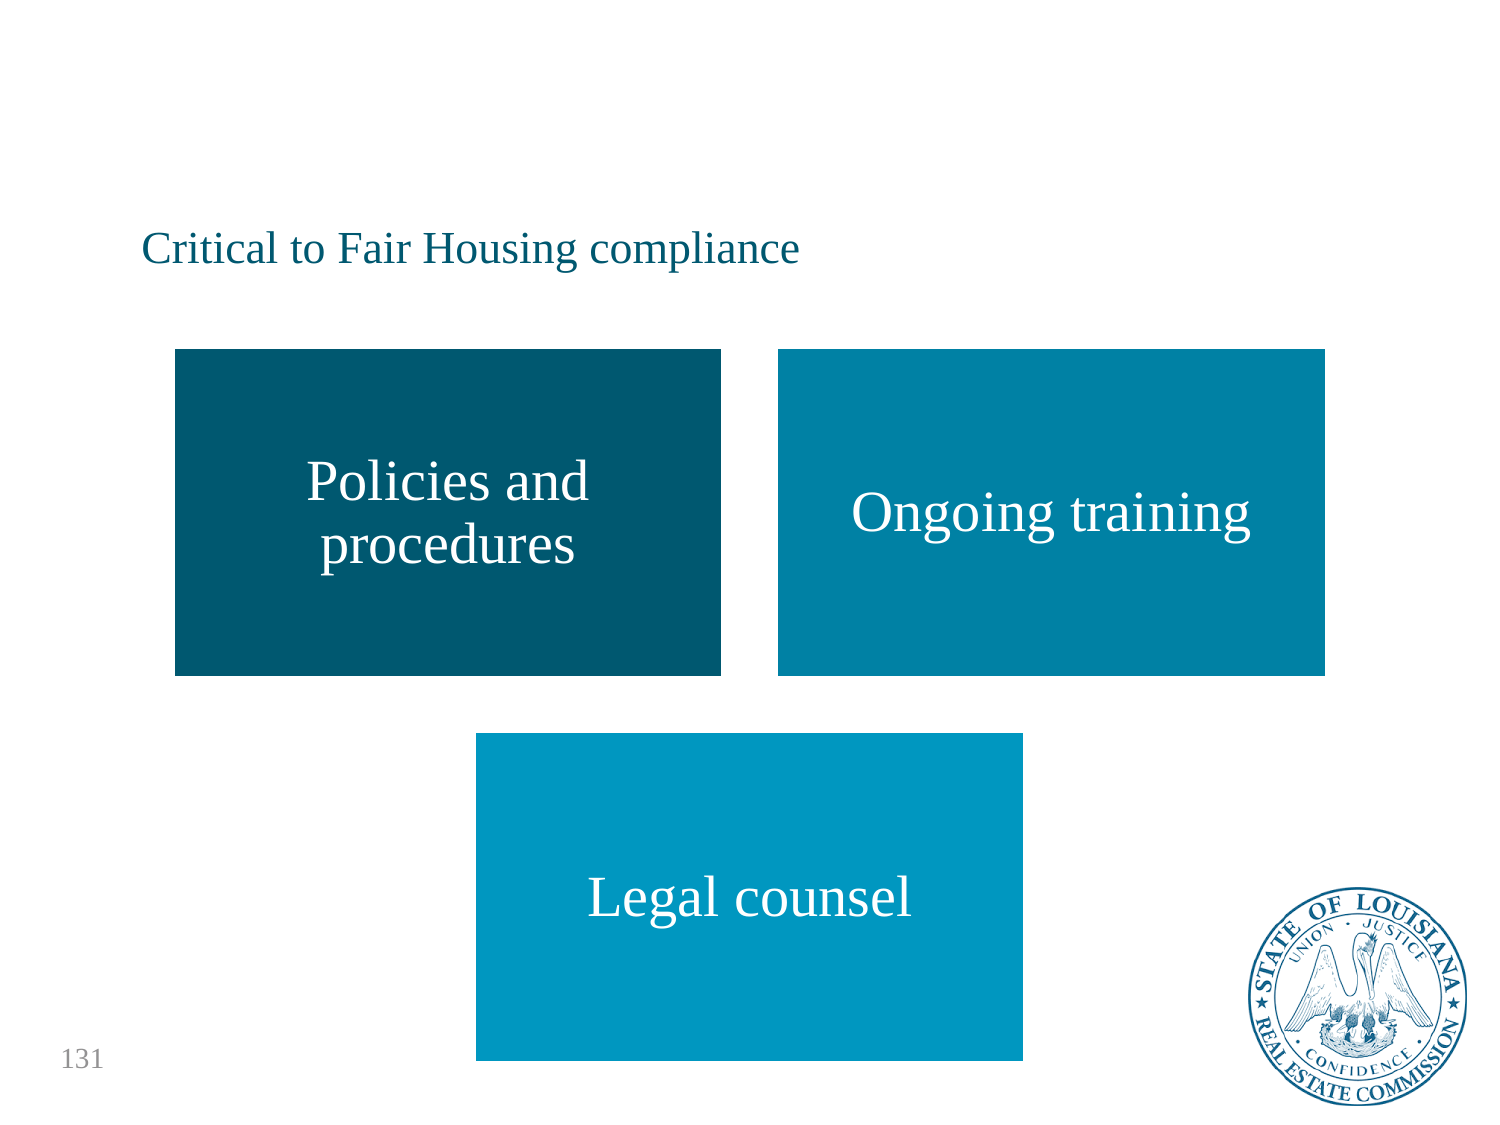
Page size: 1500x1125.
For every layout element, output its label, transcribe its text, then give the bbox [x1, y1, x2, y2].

picture [1377, 1016, 1467, 1106]
slide_number 131 [45, 1026, 383, 1087]
text_box Critical to Fair Housing compliance [141, 217, 891, 286]
picture [1248, 1062, 1339, 1106]
picture [1285, 898, 1467, 1106]
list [103, 348, 1397, 1062]
picture [1397, 887, 1467, 978]
picture [1275, 1062, 1292, 1072]
